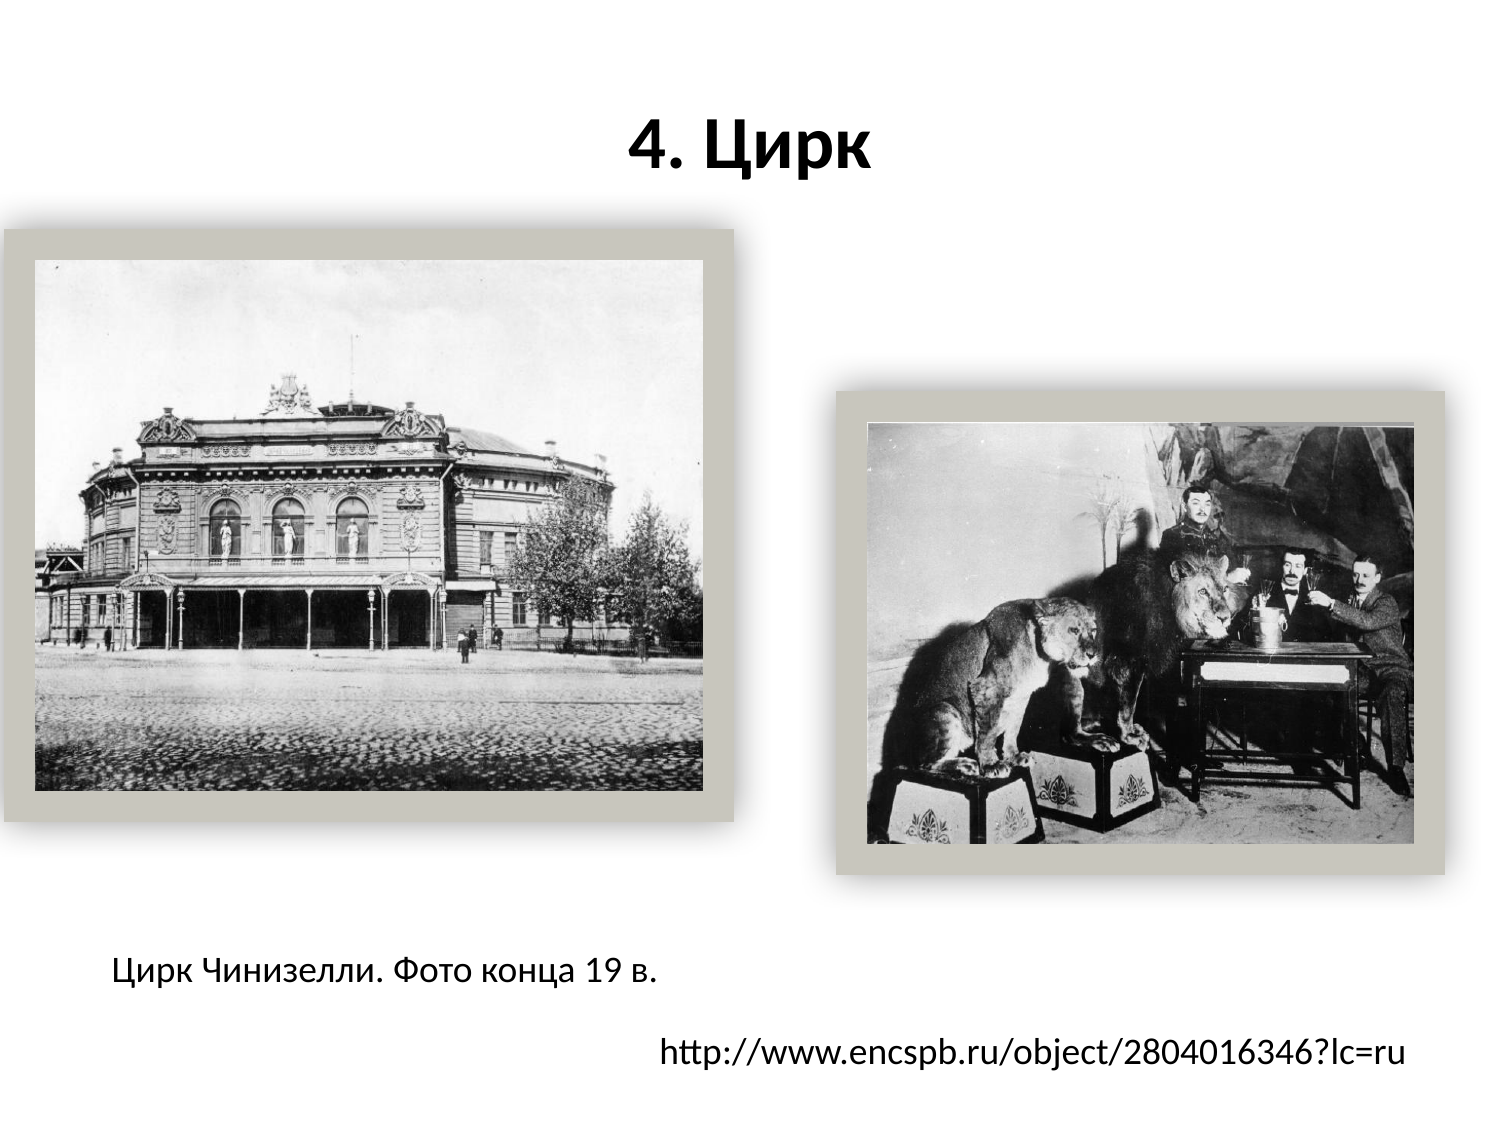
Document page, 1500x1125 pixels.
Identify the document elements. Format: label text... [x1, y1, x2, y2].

text_box Цирк Чинизелли. Фото конца 19 в. [96, 937, 674, 998]
text_box http://www.encspb.ru/object/2804016346?lc=ru [644, 1019, 1465, 1080]
picture [866, 421, 1415, 844]
title 4. Цирк [75, 45, 1425, 233]
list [34, 259, 704, 791]
